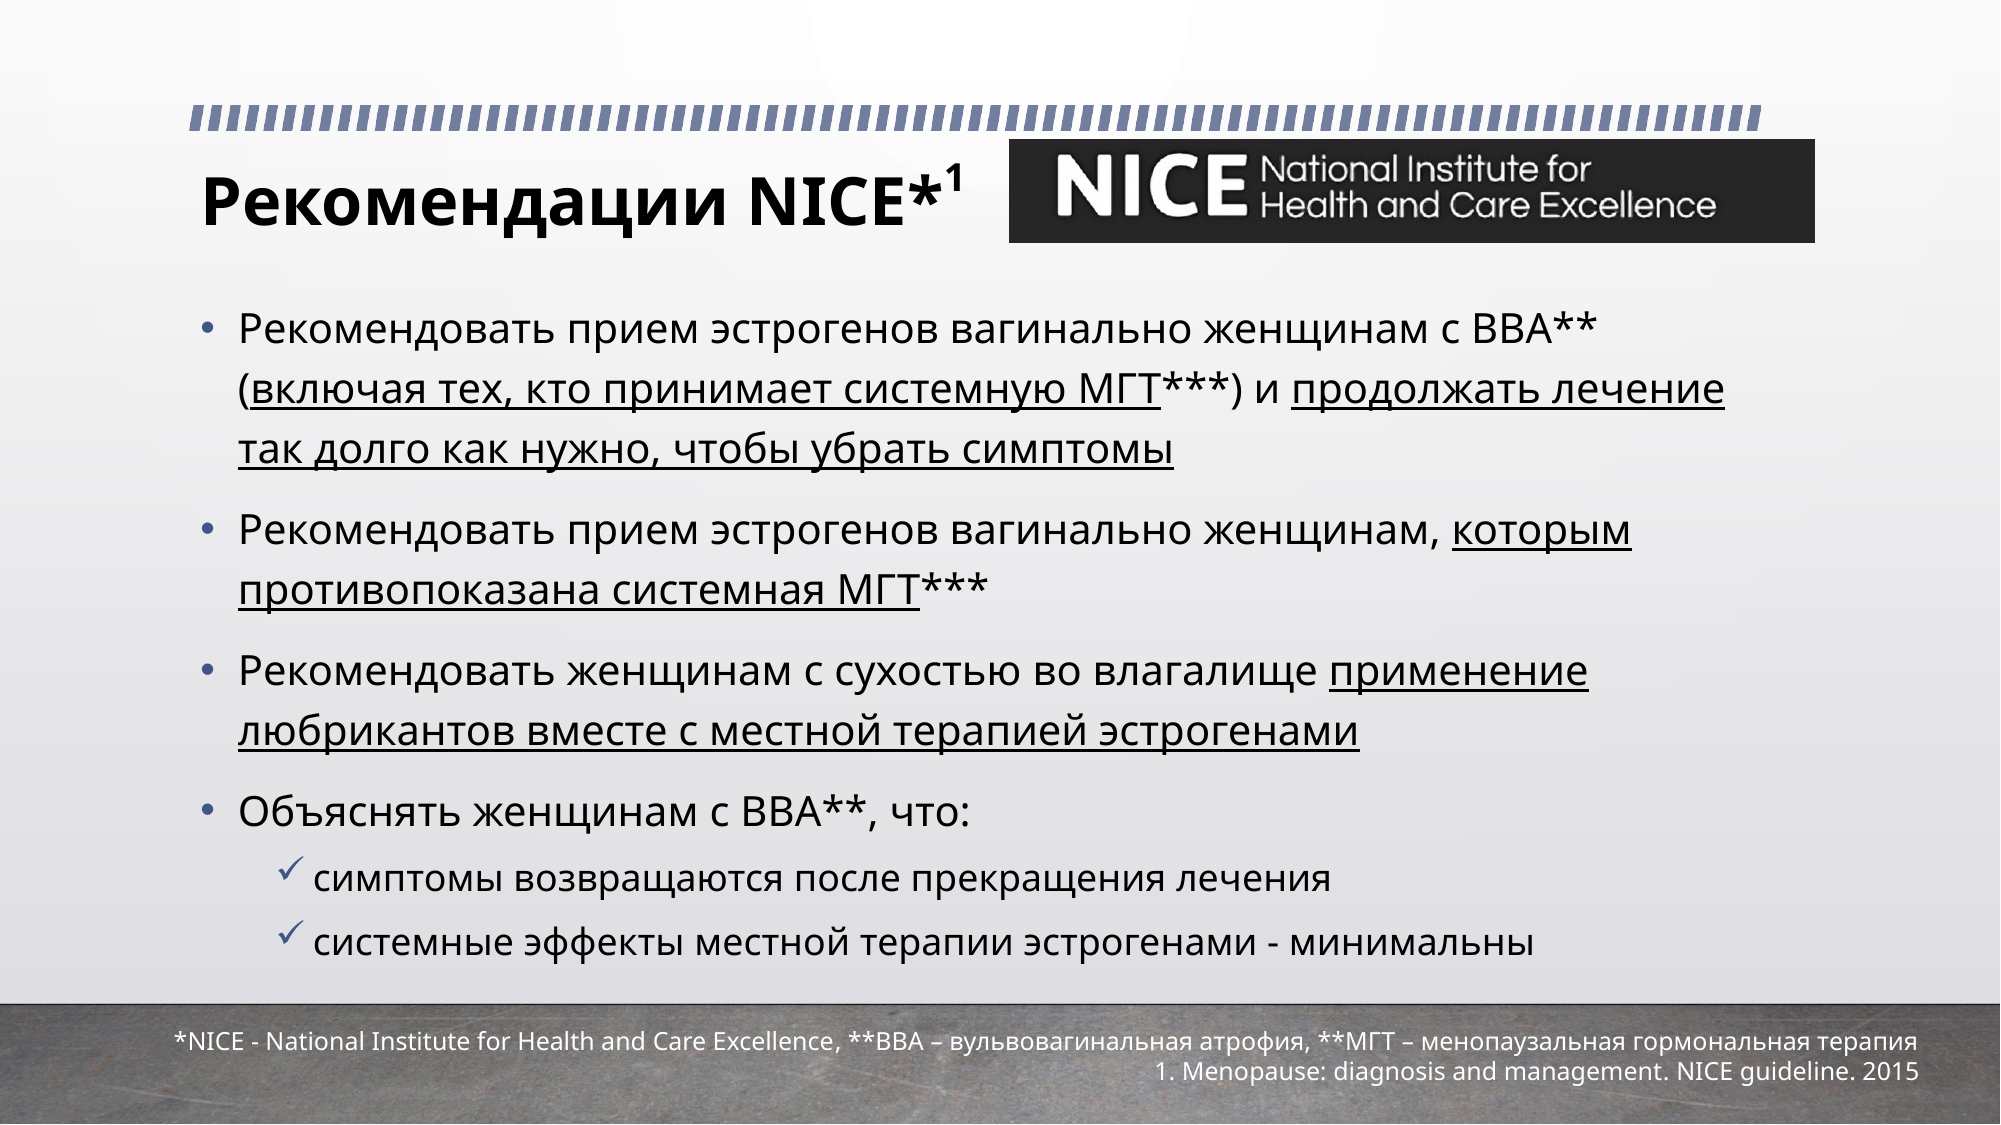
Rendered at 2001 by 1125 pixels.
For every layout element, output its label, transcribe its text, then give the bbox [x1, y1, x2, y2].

picture [0, 1004, 2000, 1124]
list Рекомендовать прием эстрогенов вагинально женщинам с ВВА** (включая тех, кто принимает системную МГТ***) и продолжать лечение так долго как нужно, чтобы убрать симптомы Рекомендовать прием эстрогенов вагинально женщинам, которым противопоказана системная МГТ*** Рекомендовать женщинам с сухостью во влагалище применение любрикантов вместе с местной терапией эстрогенами Объяснять женщинам с ВВА**, что: симптомы возвращаются после прекращения лечения системные эффекты местной терапии эстрогенами - минимальны [185, 284, 1761, 897]
title Рекомендации NICE*1 [185, 156, 1761, 284]
picture [1009, 139, 1815, 243]
text_box *NICE - National Institute for Health and Care Excellence, **ВВА – вульвовагинальная атрофия, **МГТ – менопаузальная гормональная терапия 1. Menopause: diagnosis and management. NICE guideline. 2015 [125, 1017, 1935, 1093]
